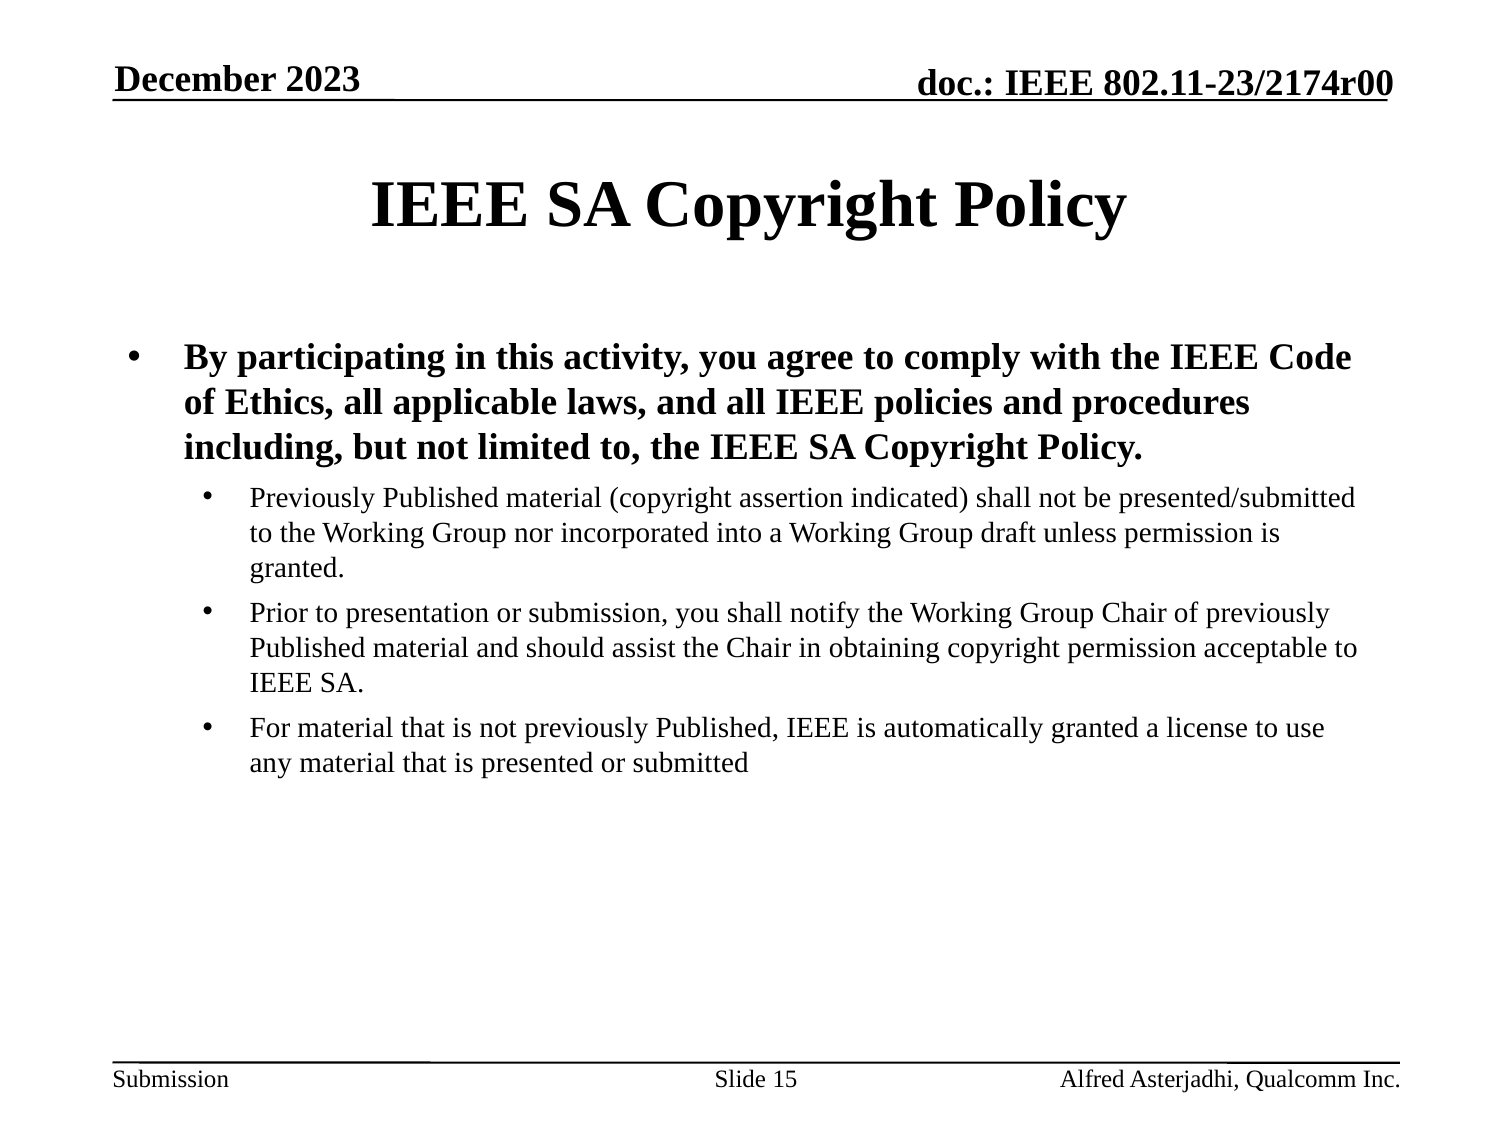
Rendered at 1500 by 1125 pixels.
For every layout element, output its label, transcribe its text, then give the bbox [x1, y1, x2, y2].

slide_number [114, 54, 423, 100]
footer Alfred Asterjadhi, Qualcomm Inc. [878, 1061, 1402, 1093]
title IEEE SA Copyright Policy [112, 112, 1388, 288]
slide_number Slide 15 [712, 1061, 800, 1123]
list By participating in this activity, you agree to comply with the IEEE Code of Ethics, all applicable laws, and all IEEE policies and procedures including, but not limited to, the IEEE SA Copyright Policy. Previously Published material (copyright assertion indicated) shall not be presented/submitted to the Working Group nor incorporated into a Working Group draft unless permission is granted. Prior to presentation or submission, you shall notify the Working Group Chair of previously Published material and should assist the Chair in obtaining copyright permission acceptable to IEEE SA. For material that is not previously Published, IEEE is automatically granted a license to use any material that is presented or submitted [112, 324, 1388, 1000]
